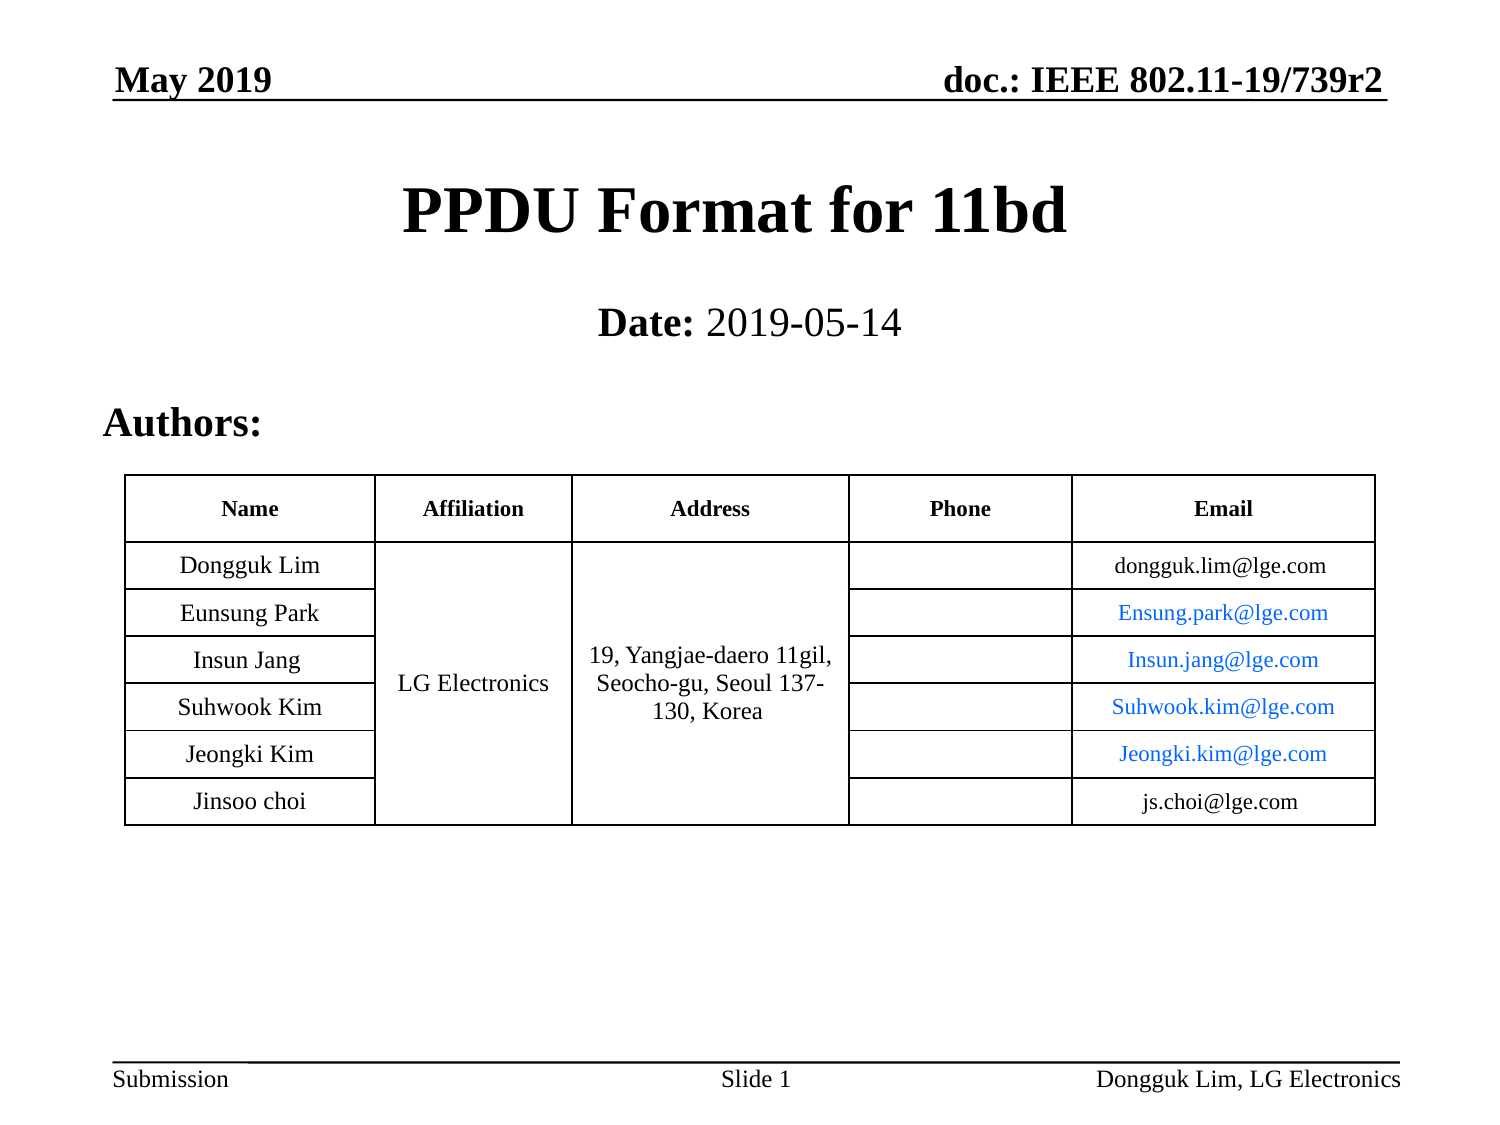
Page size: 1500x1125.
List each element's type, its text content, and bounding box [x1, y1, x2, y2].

table_cell Jinsoo choi [126, 779, 374, 824]
title PPDU Format for 11bd [62, 112, 1425, 300]
table_header Affiliation [376, 476, 571, 541]
table_header Email [1073, 476, 1374, 541]
slide_number Slide 1 [712, 1061, 800, 1093]
table_cell [850, 779, 1071, 824]
table_cell 19, Yangjae-daero 11gil, Seocho-gu, Seoul 137-130, Korea [573, 543, 848, 824]
list Date: 2019-05-14 [112, 287, 1388, 350]
table_cell [850, 543, 1071, 588]
footer Dongguk Lim, LG Electronics [1092, 1061, 1402, 1093]
table_cell Dongguk Lim [126, 543, 374, 588]
table_cell [850, 684, 1071, 730]
table_cell [850, 590, 1071, 635]
table_cell js.choi@lge.com [1073, 779, 1374, 824]
table_cell dongguk.lim@lge.com [1073, 543, 1374, 588]
table_cell [850, 731, 1071, 777]
table_cell Insun.jang@lge.com [1073, 637, 1374, 682]
table_header Name [126, 476, 374, 541]
table_cell Jeongki Kim [126, 731, 374, 777]
text_box May 2019 [114, 54, 273, 100]
table_cell Suhwook Kim [126, 684, 374, 730]
table_cell Jeongki.kim@lge.com [1073, 731, 1374, 777]
table_cell [850, 637, 1071, 682]
table_cell Insun Jang [126, 637, 374, 682]
table_cell Suhwook.kim@lge.com [1073, 684, 1374, 730]
table_header Phone [850, 476, 1071, 541]
table_header Address [573, 476, 848, 541]
text_box Authors: [87, 387, 325, 450]
table_cell LG Electronics [376, 543, 571, 824]
table_cell Ensung.park@lge.com [1073, 590, 1374, 635]
table_cell Eunsung Park [126, 590, 374, 635]
